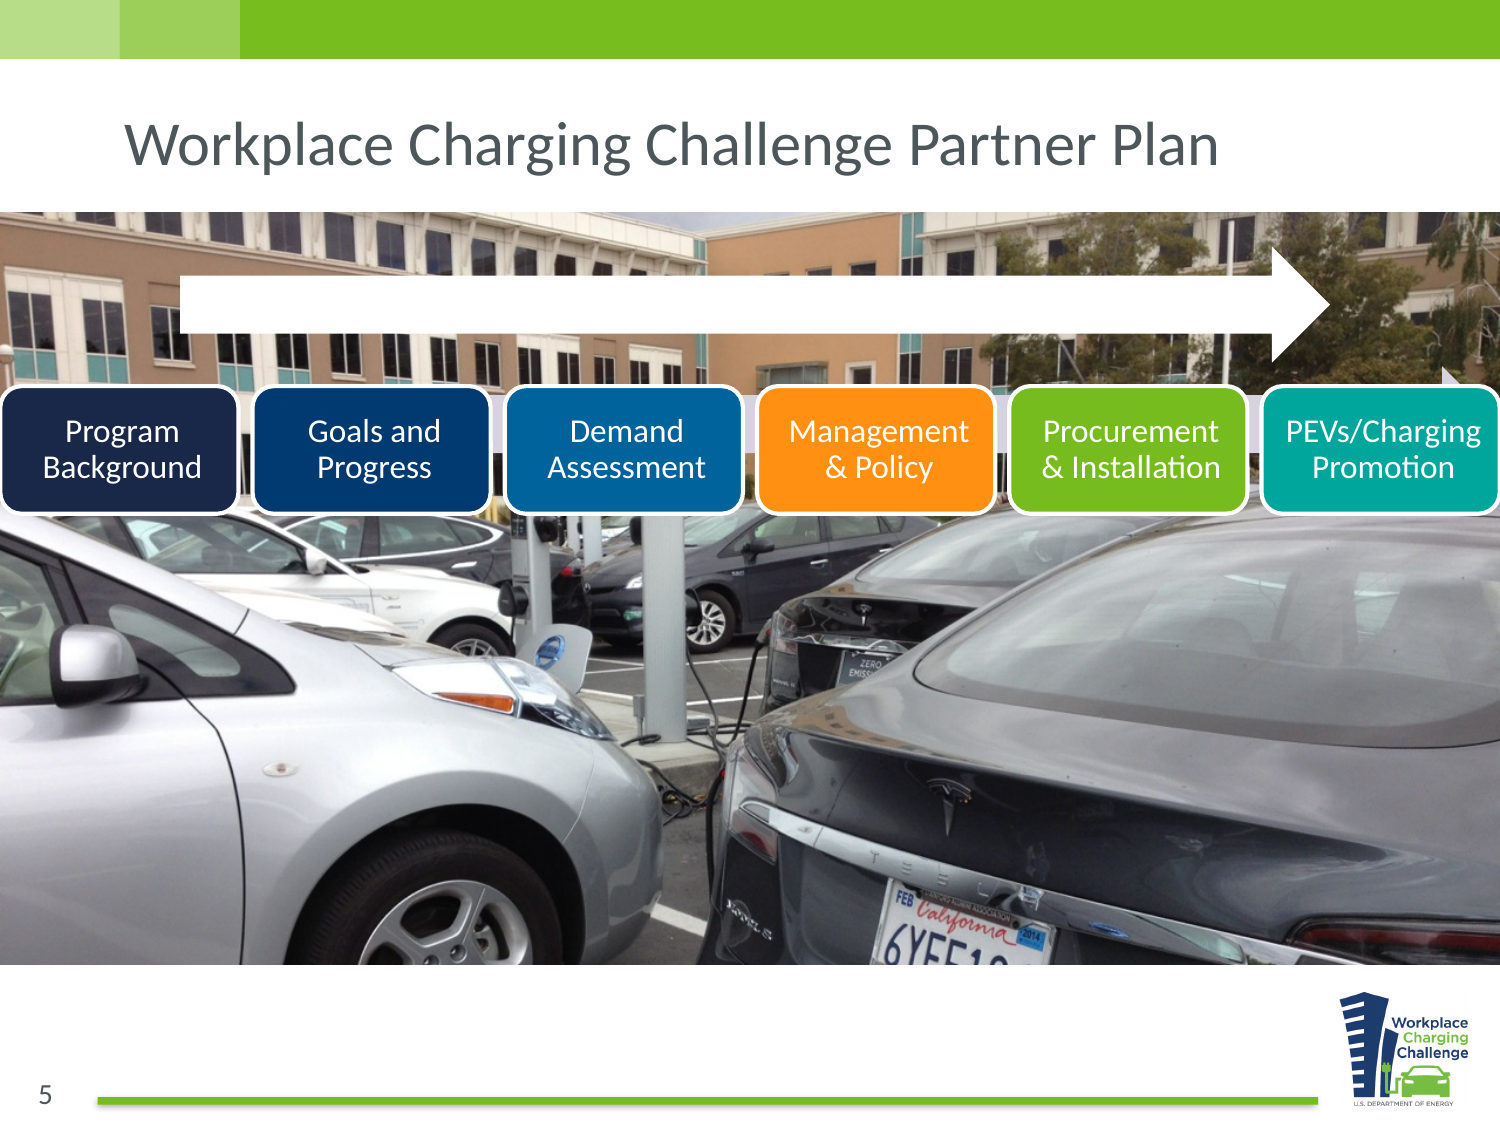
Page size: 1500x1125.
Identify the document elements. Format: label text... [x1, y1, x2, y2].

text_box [0, 187, 1500, 713]
picture [0, 713, 1500, 966]
picture [1339, 992, 1468, 1106]
picture [0, 0, 1500, 59]
title Workplace Charging Challenge Partner Plan [109, 89, 1425, 185]
